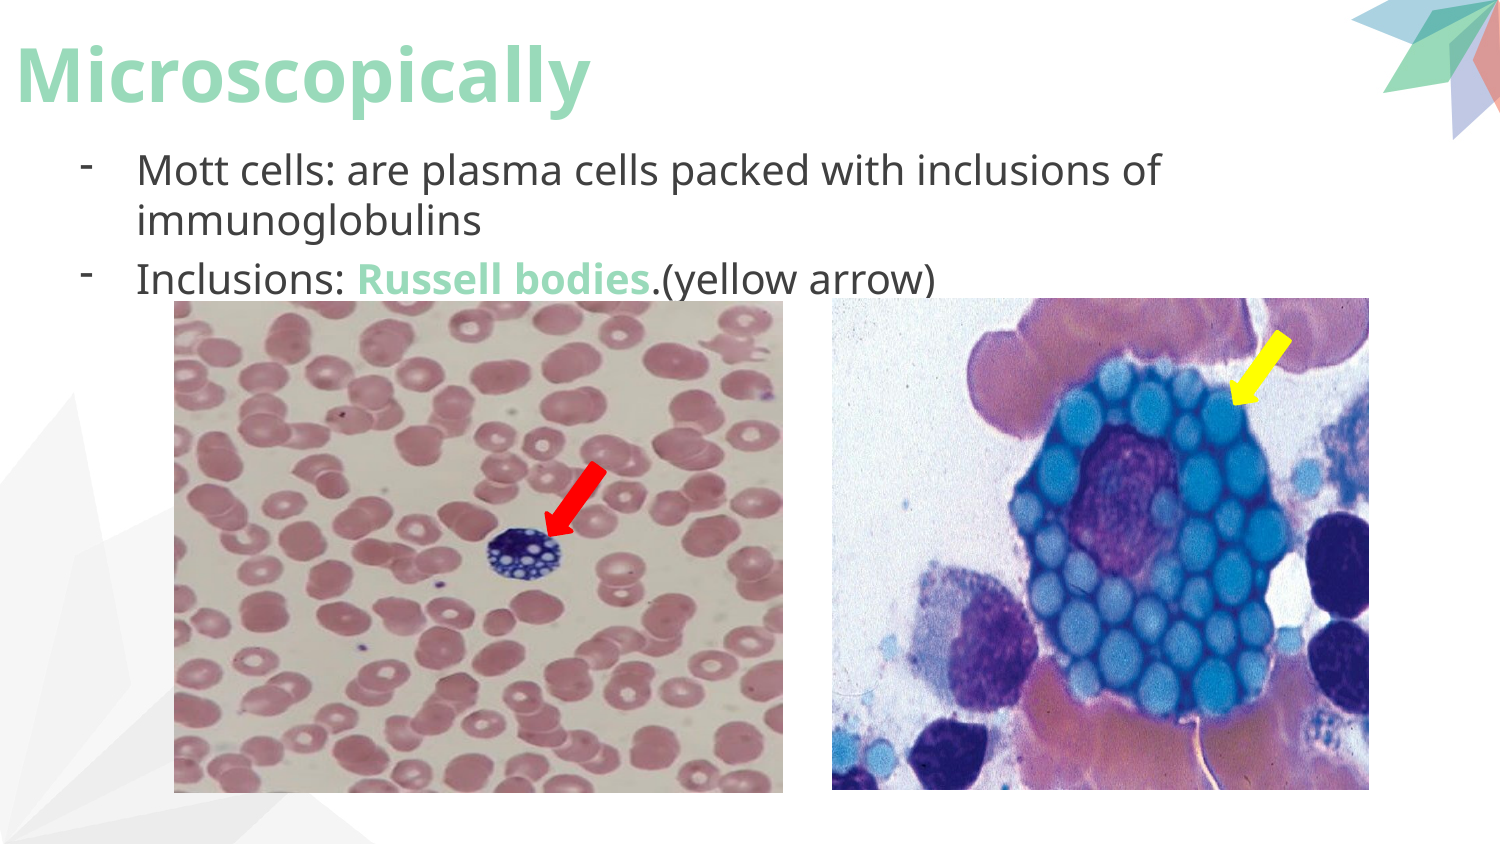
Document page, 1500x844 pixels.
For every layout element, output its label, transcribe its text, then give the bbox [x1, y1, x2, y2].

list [832, 297, 1370, 790]
picture [0, 146, 1500, 844]
list Mott cells: are plasma cells packed with inclusions of immunoglobulins Inclusions: Russell bodies.(yellow arrow) [64, 185, 1500, 262]
title Microscopically [0, 0, 1500, 146]
